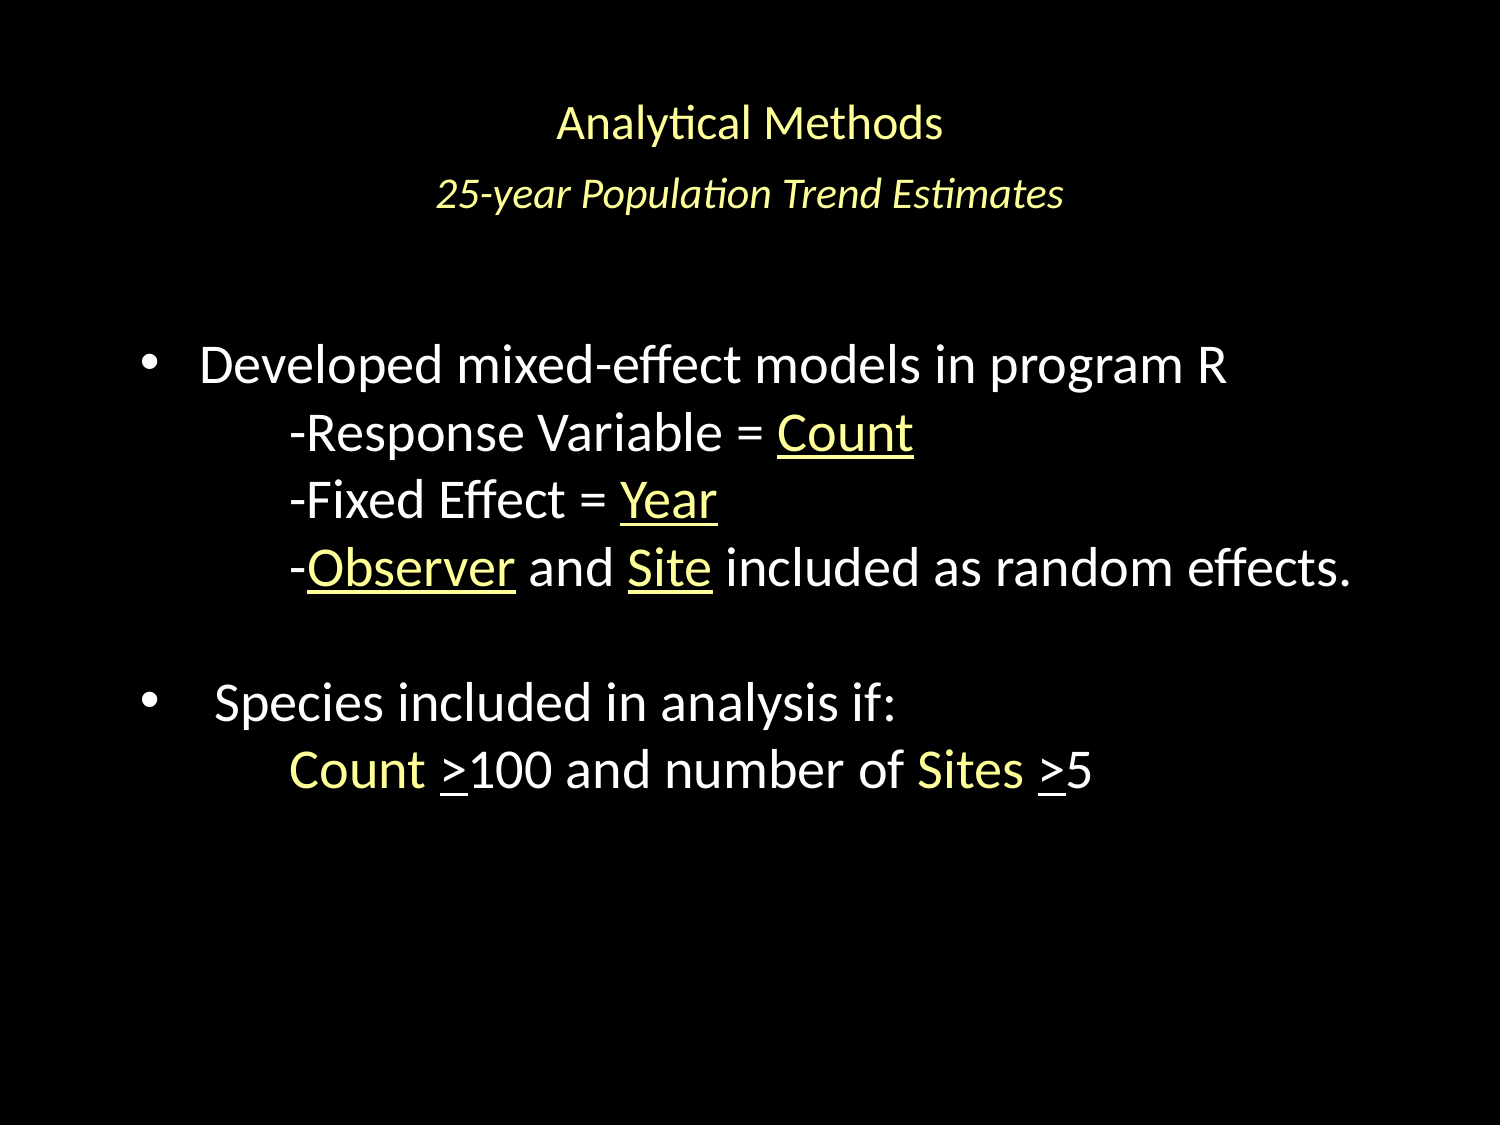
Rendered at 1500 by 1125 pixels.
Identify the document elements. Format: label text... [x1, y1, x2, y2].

title Analytical Methods 25-year Population Trend Estimates [75, 82, 1425, 225]
text_box Developed mixed-effect models in program R -Response Variable = Count -Fixed Effect = Year -Observer and Site included as random effects. Species included in analysis if: Count >100 and number of Sites >5 [125, 320, 1375, 808]
